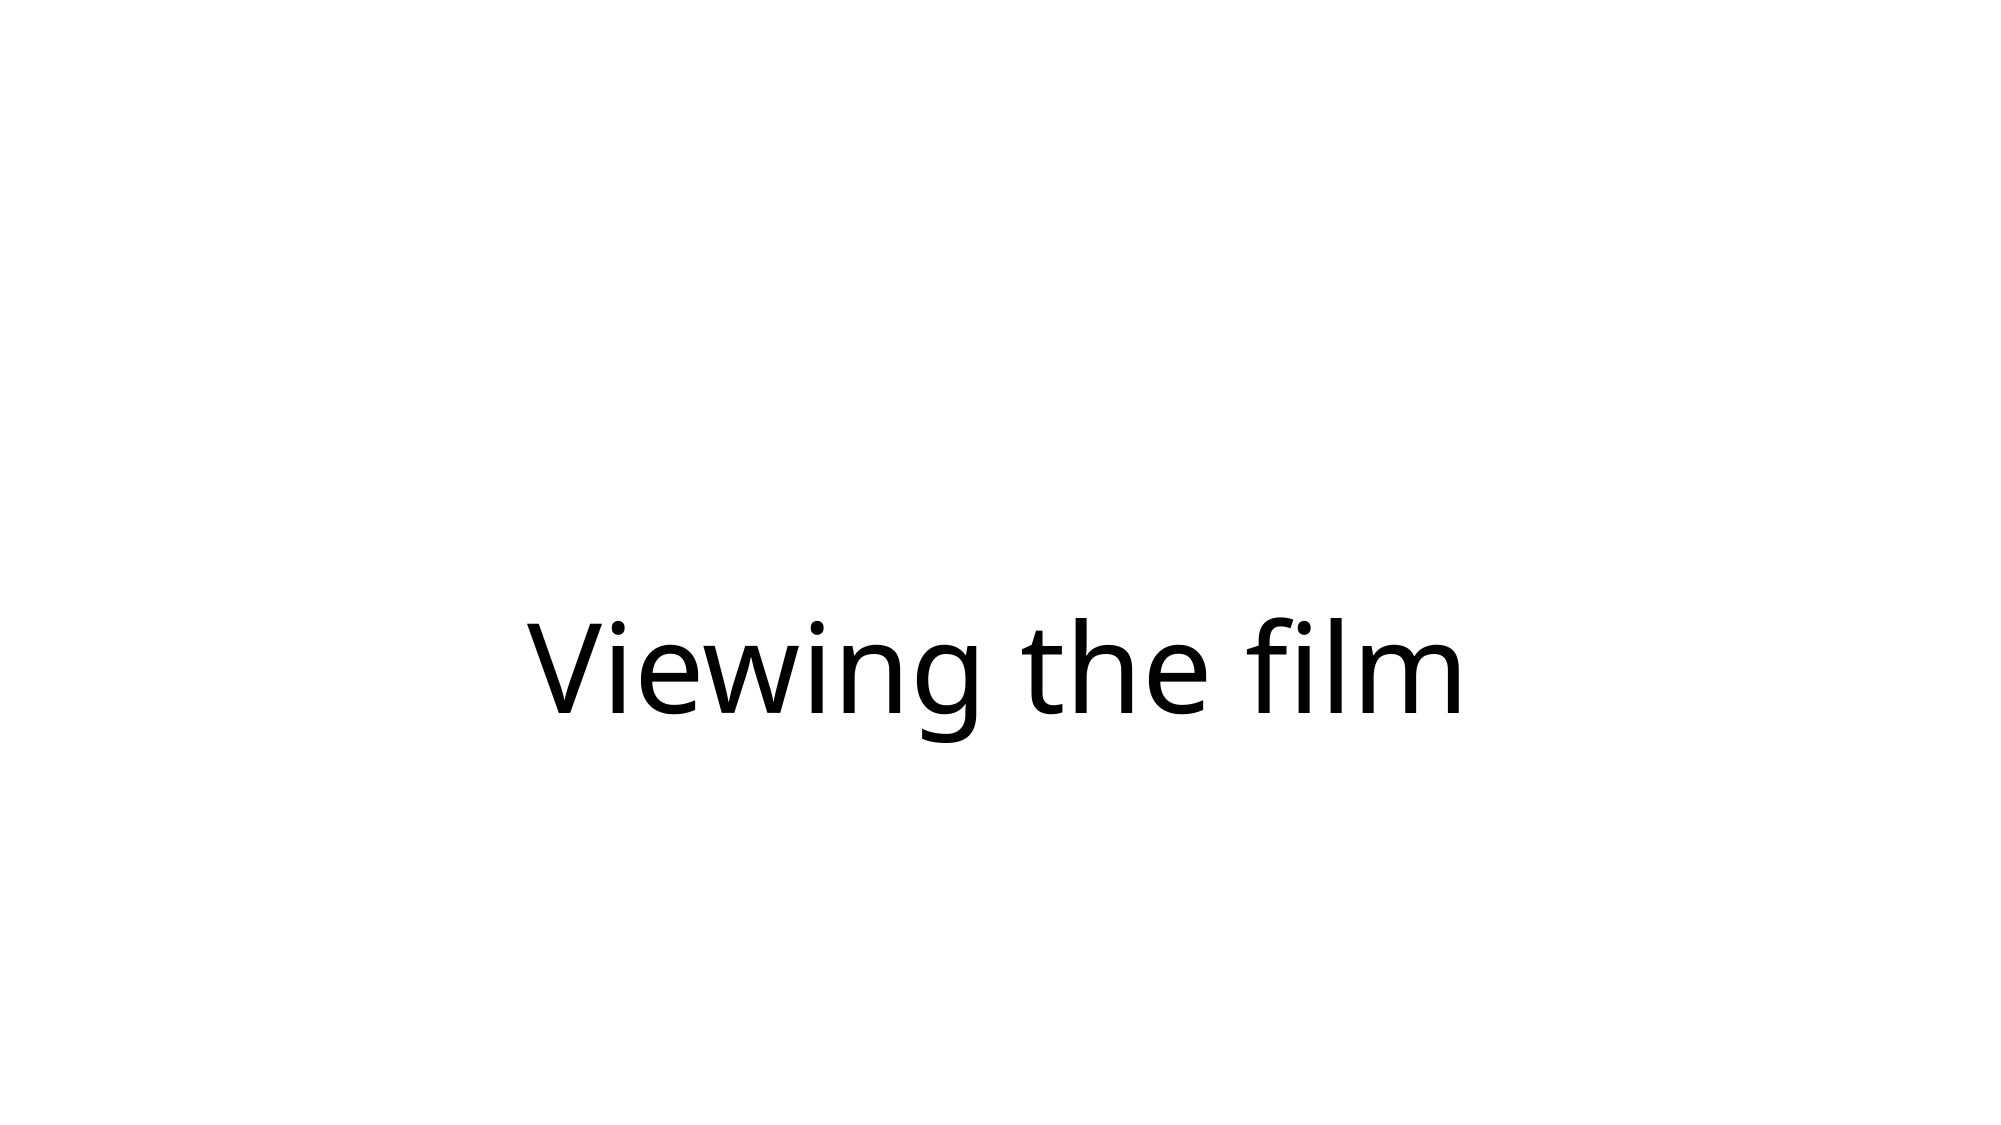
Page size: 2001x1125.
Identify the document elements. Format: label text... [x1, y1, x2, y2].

title Viewing the film [136, 280, 1862, 749]
